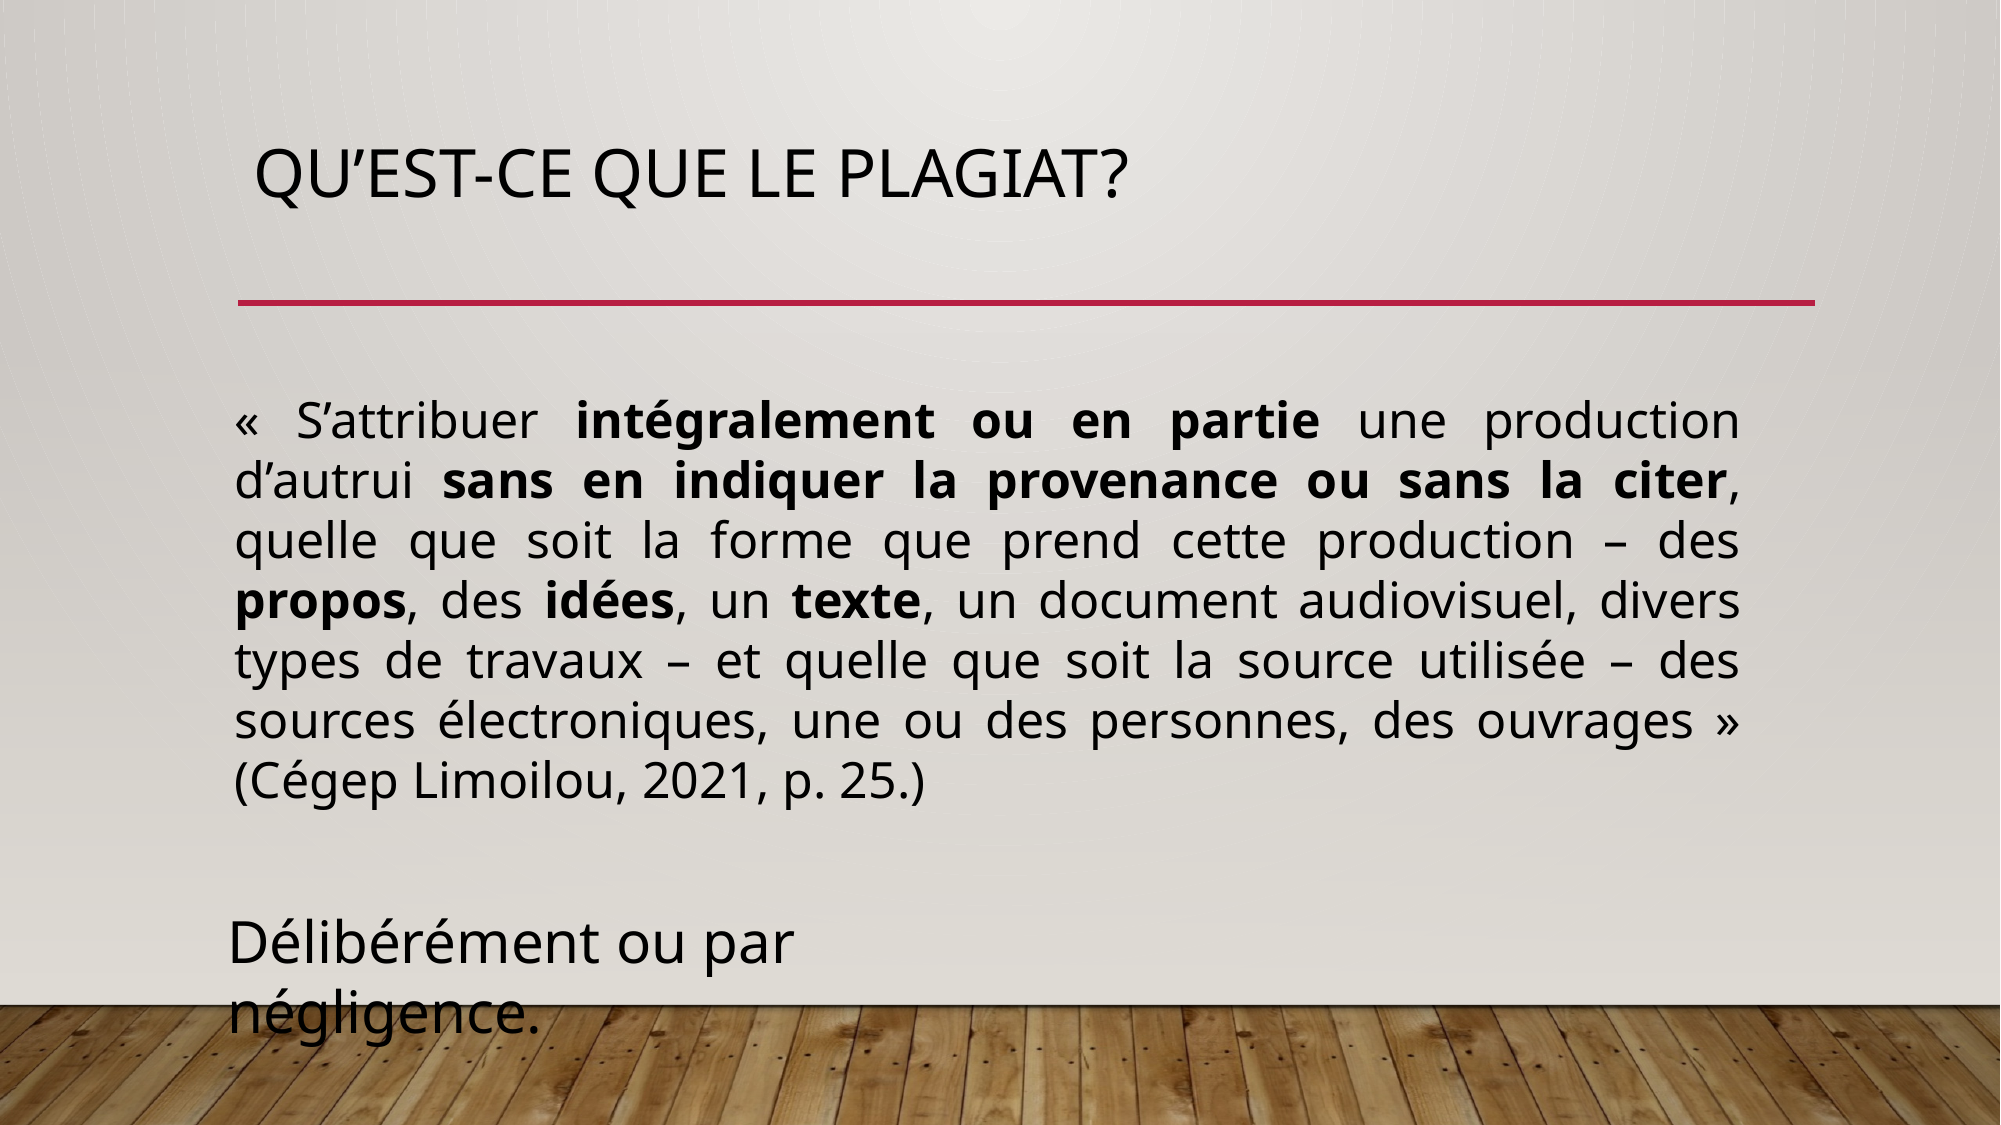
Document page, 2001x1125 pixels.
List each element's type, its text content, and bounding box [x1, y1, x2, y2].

picture [0, 1005, 2000, 1125]
title Qu’est-ce que le plagiat? [238, 131, 1814, 305]
text_box Délibérément ou par négligence. [137, 897, 1111, 1053]
text_box « S’attribuer intégralement ou en partie une production d’autrui sans en indiquer la provenance ou sans la citer, quelle que soit la forme que prend cette production – des propos, des idées, un texte, un document audiovisuel, divers types de travaux – et quelle que soit la source utilisée – des sources électroniques, une ou des personnes, des ouvrages » (Cégep Limoilou, 2021, p. 25.) [220, 381, 1757, 817]
